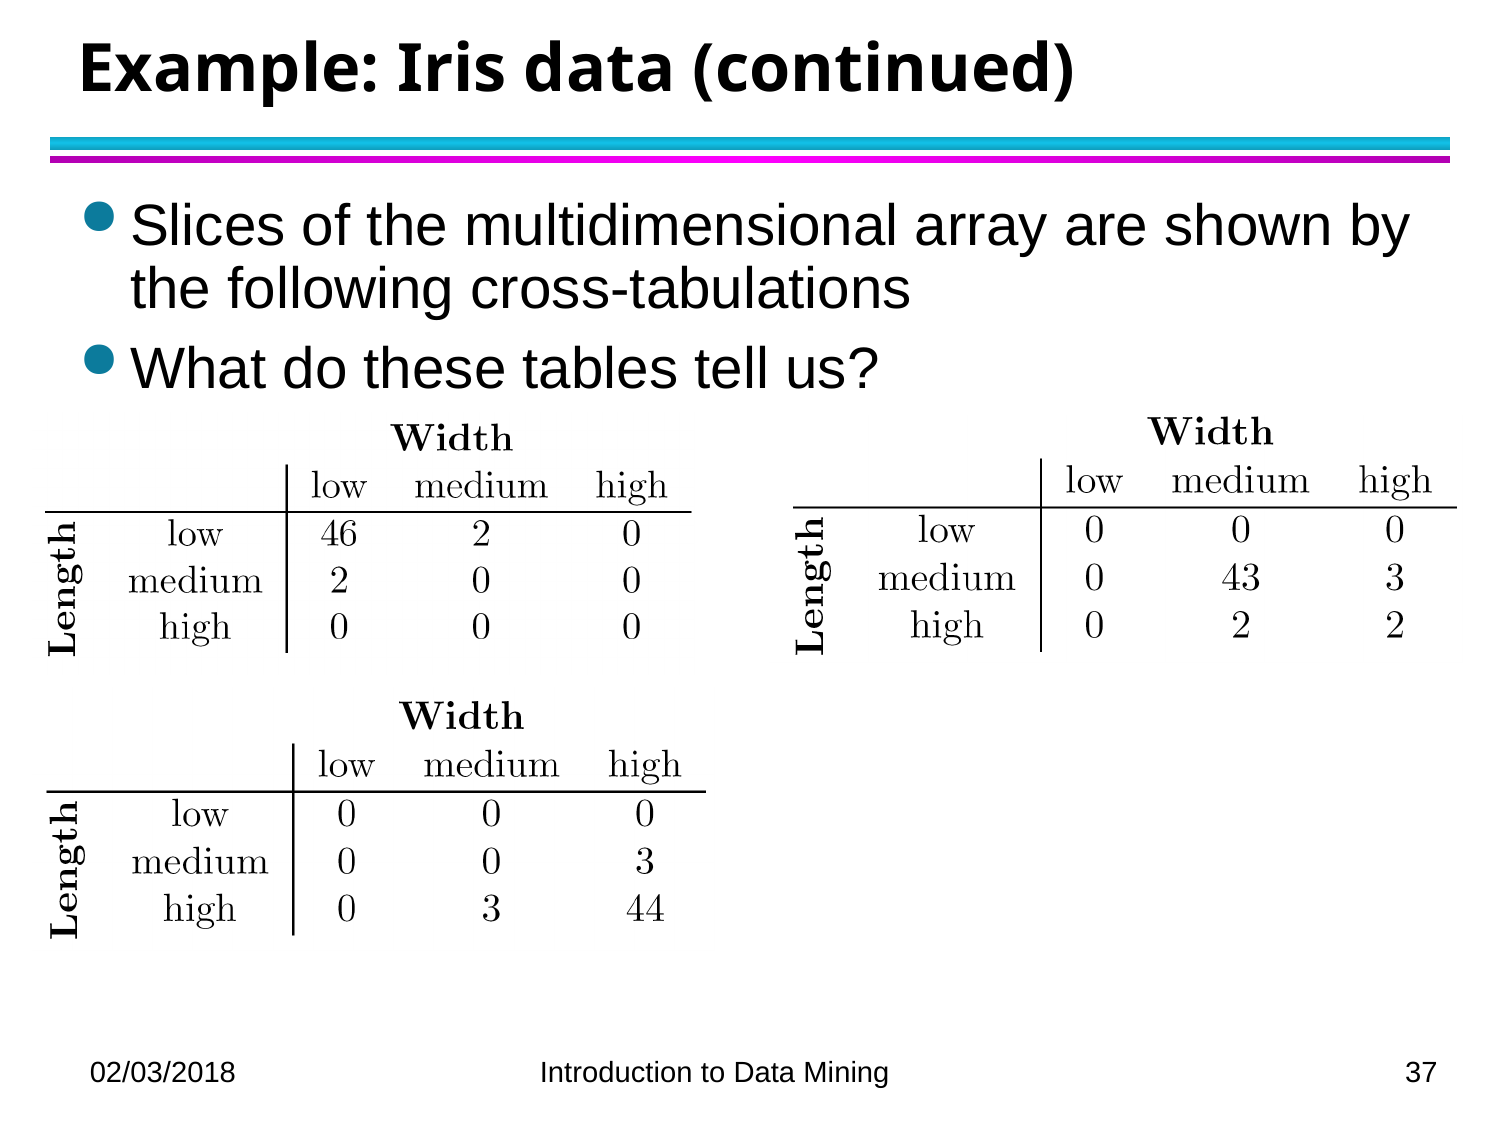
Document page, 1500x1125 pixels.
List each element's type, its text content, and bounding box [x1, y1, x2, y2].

picture [31, 412, 695, 676]
list Slices of the multidimensional array are shown by the following cross-tabulations What do these tables tell us? [67, 187, 1450, 1038]
picture [769, 414, 1463, 663]
title Example: Iris data (continued) [62, 24, 1421, 113]
picture [32, 687, 715, 951]
